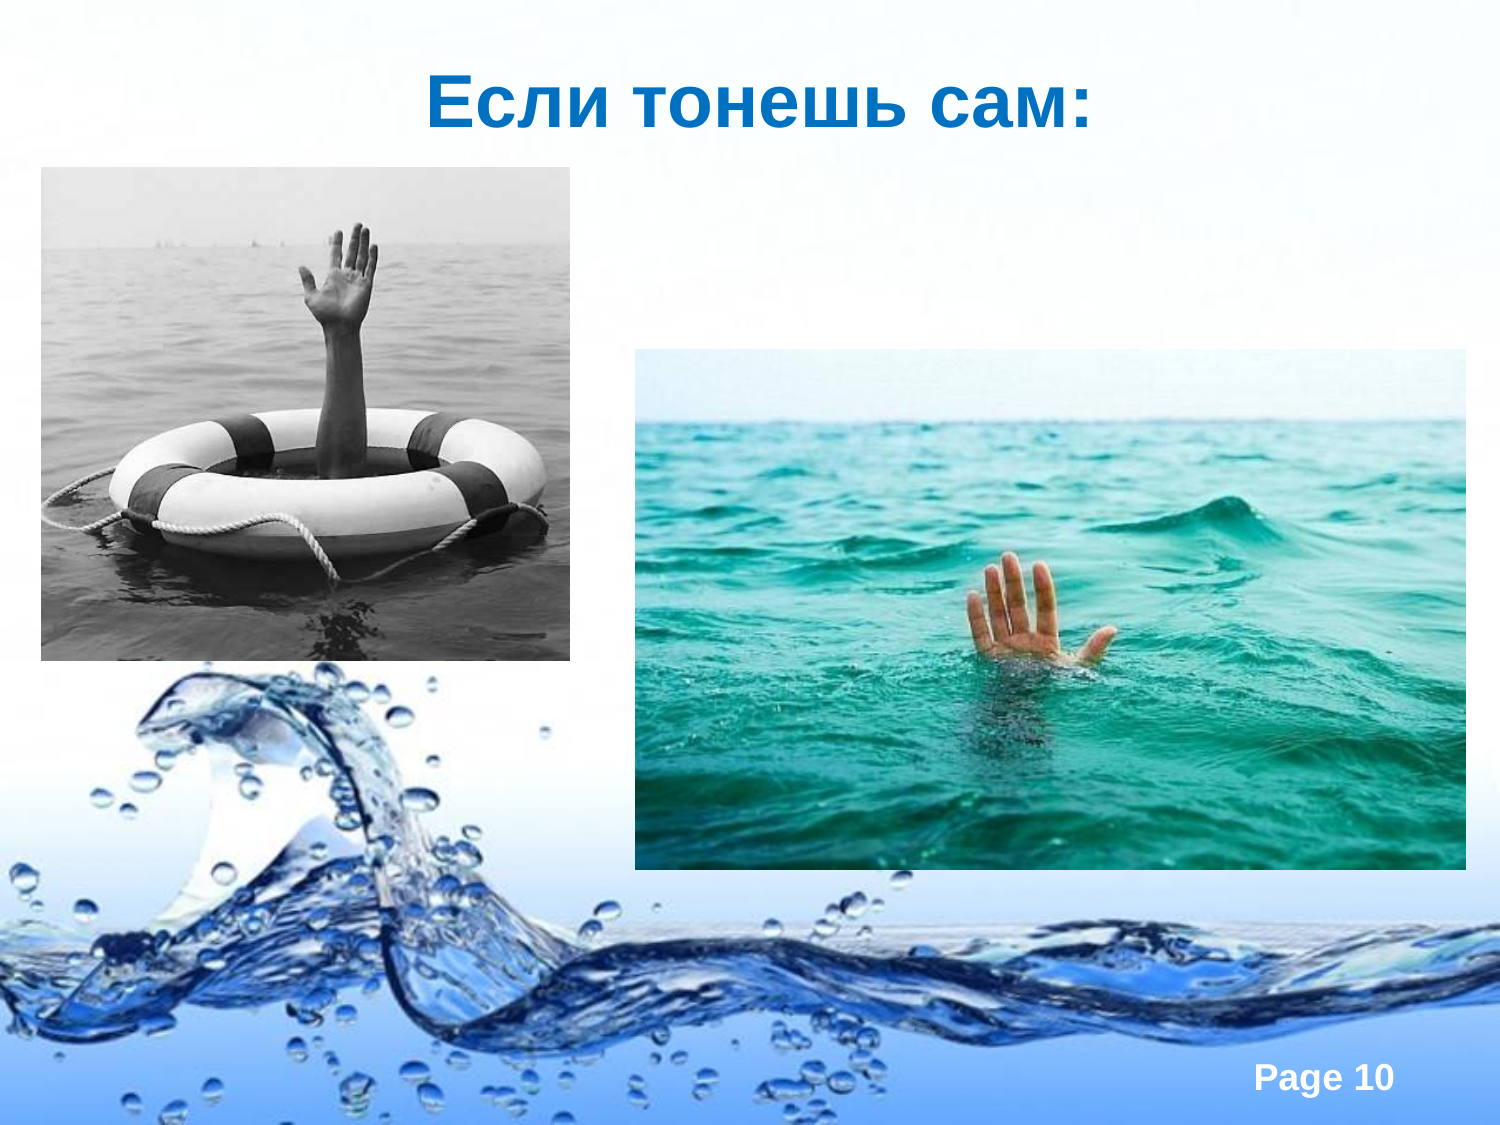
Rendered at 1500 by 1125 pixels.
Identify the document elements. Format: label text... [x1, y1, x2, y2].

picture [0, 0, 1500, 1125]
title Если тонешь сам: [75, 45, 1425, 233]
